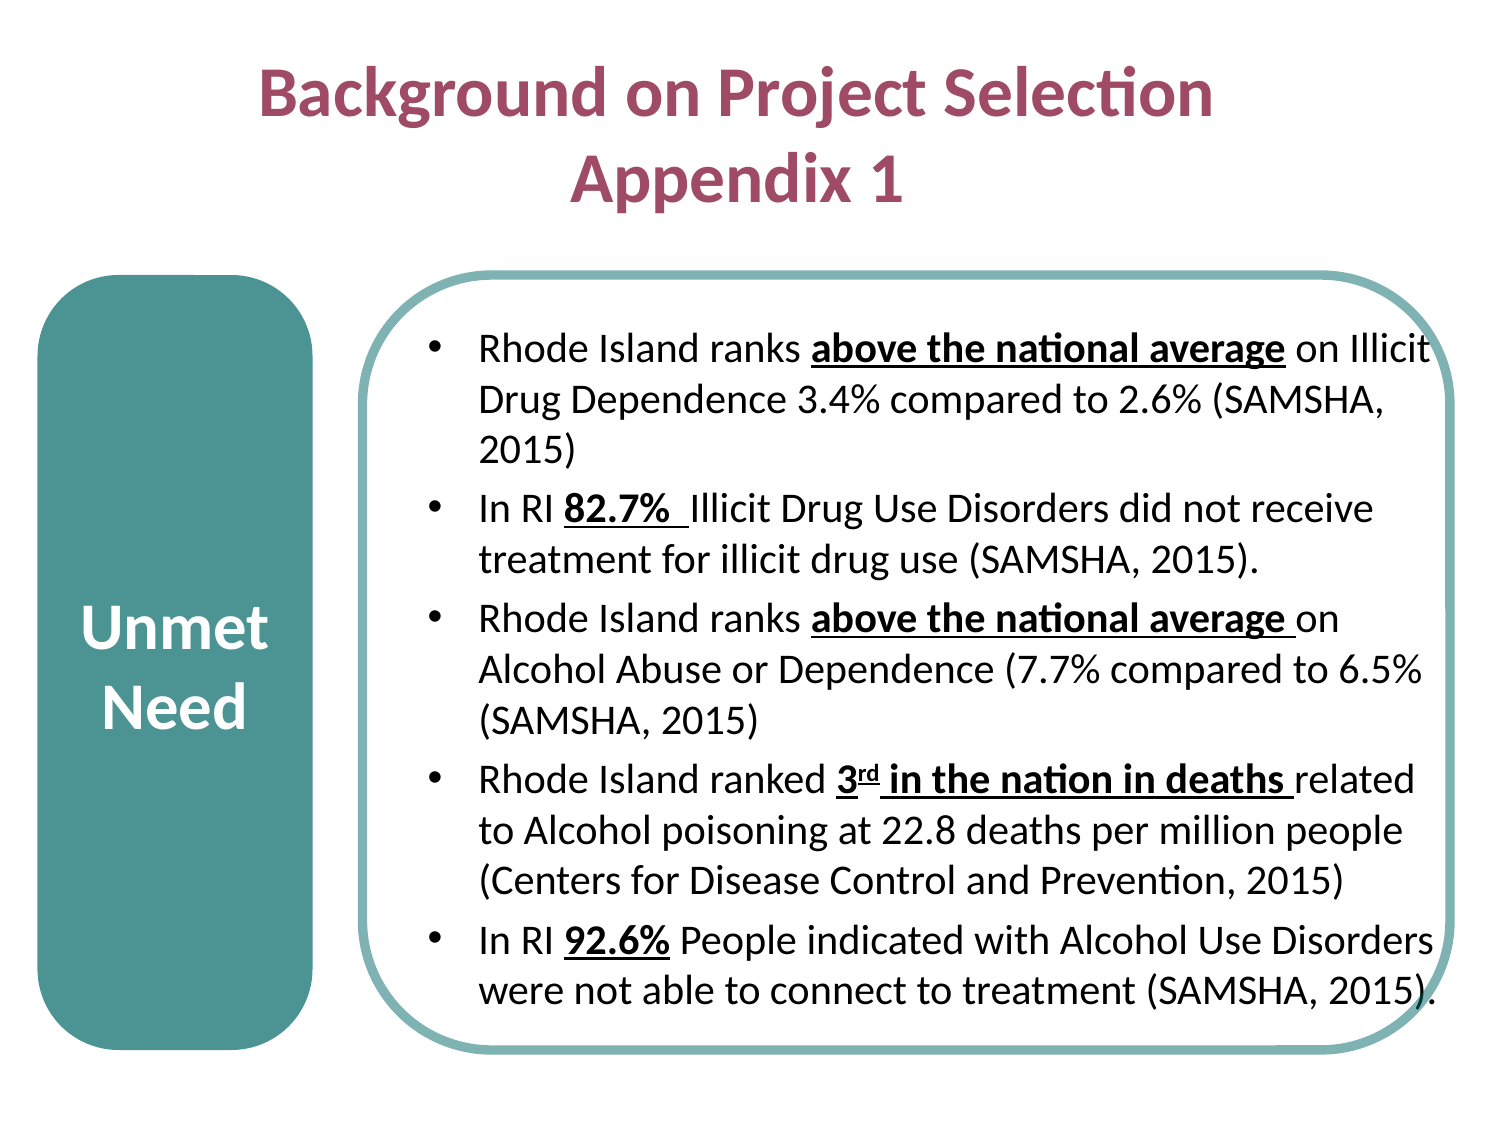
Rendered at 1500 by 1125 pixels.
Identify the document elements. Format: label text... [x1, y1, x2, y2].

list Rhode Island ranks above the national average on Illicit Drug Dependence 3.4% compared to 2.6% (SAMSHA, 2015) In RI 82.7% Illicit Drug Use Disorders did not receive treatment for illicit drug use (SAMSHA, 2015). Rhode Island ranks above the national average on Alcohol Abuse or Dependence (7.7% compared to 6.5% (SAMSHA, 2015) Rhode Island ranked 3rd in the nation in deaths related to Alcohol poisoning at 22.8 deaths per million people (Centers for Disease Control and Prevention, 2015) In RI 92.6% People indicated with Alcohol Use Disorders were not able to connect to treatment (SAMSHA, 2015). [1382, 312, 1475, 1038]
text_box Unmet Need [35, 272, 315, 1053]
title Background on Project Selection Appendix 1 [62, 37, 1413, 225]
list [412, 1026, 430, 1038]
text_box [360, 272, 1453, 1053]
